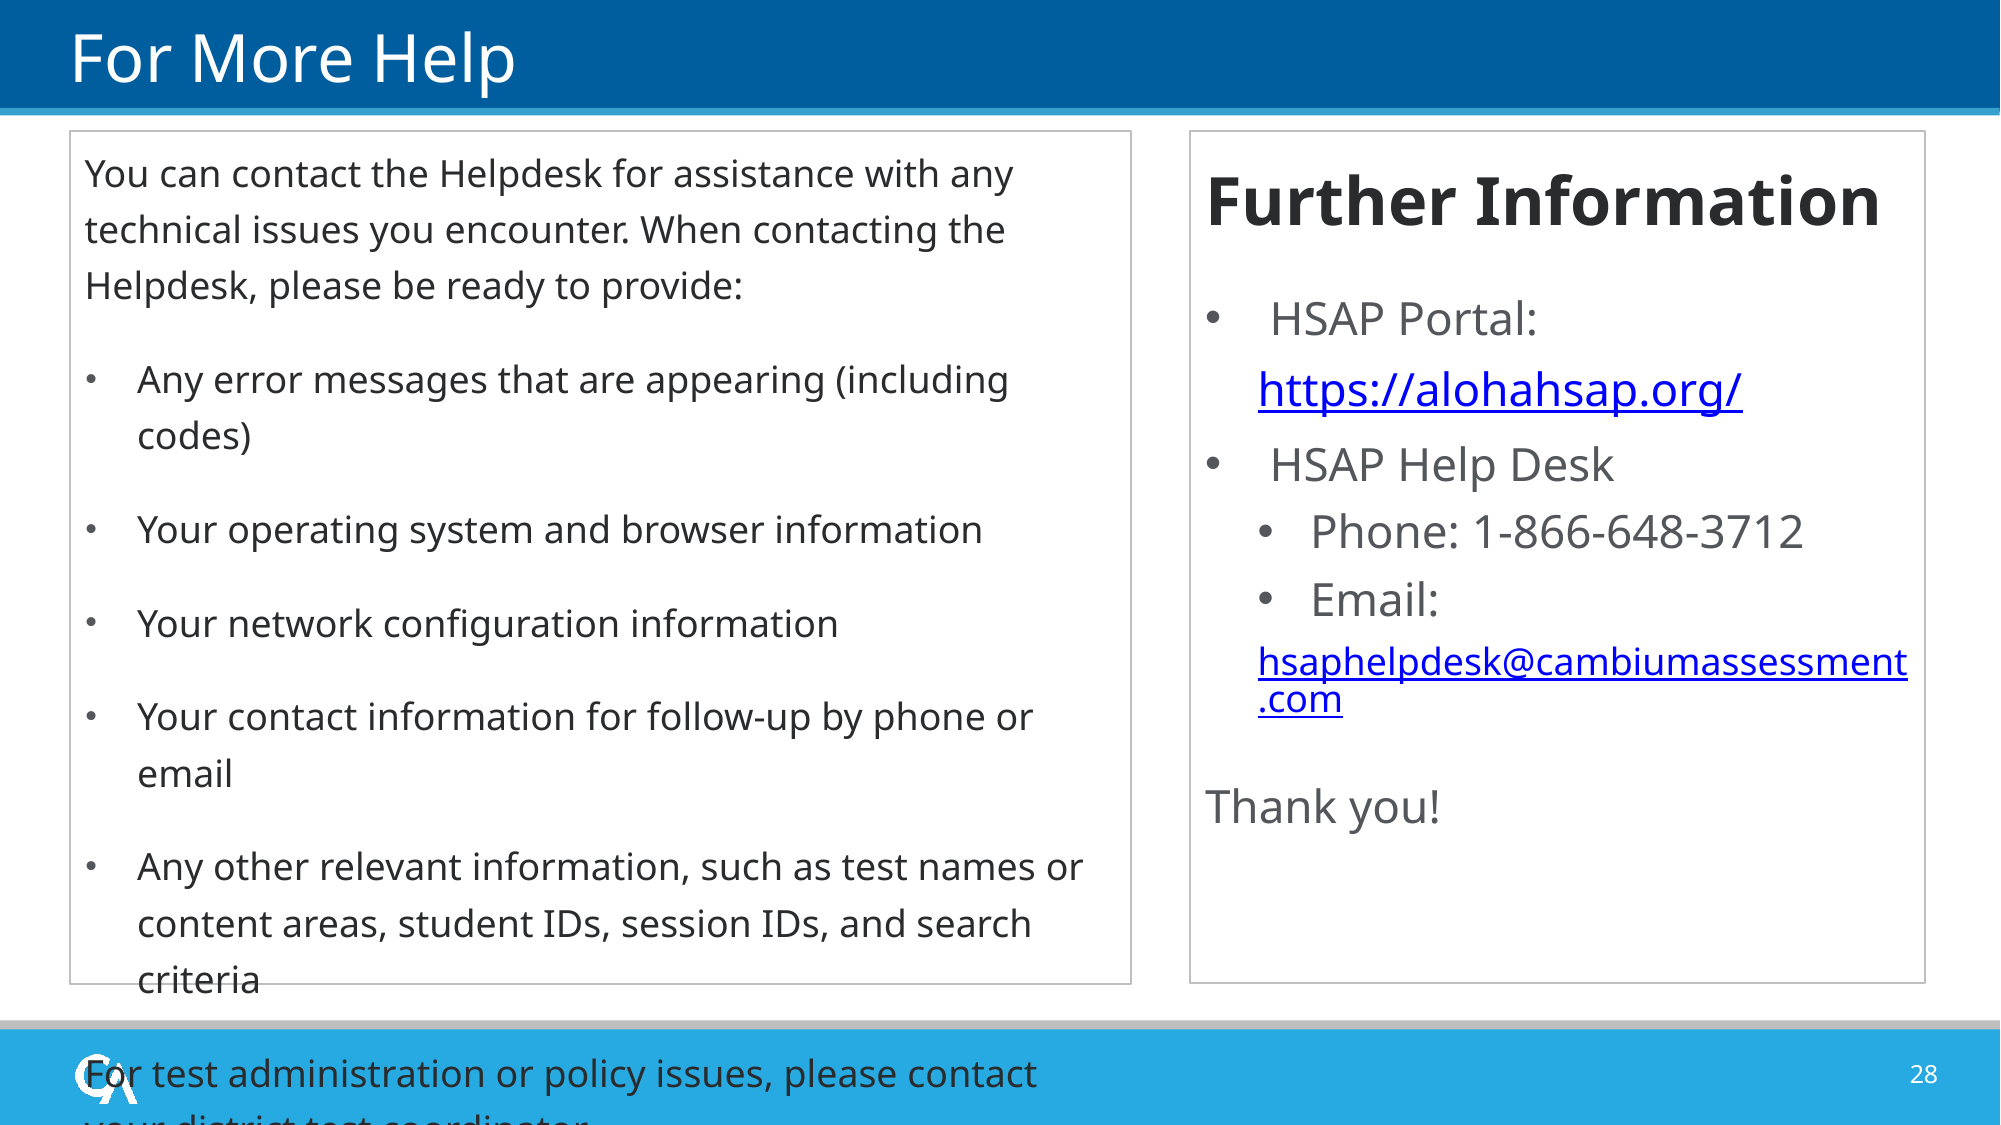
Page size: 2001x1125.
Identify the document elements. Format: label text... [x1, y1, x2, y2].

slide_number 28 [1850, 1052, 1954, 1098]
text_box Further Information HSAP Portal: https://alohahsap.org/ HSAP Help Desk Phone: 1-866-648-3712 Email: hsaphelpdesk@cambiumassessment.com Thank you! [1190, 131, 1925, 984]
picture [75, 1054, 138, 1104]
text_box You can contact the Helpdesk for assistance with any technical issues you encounter. When contacting the Helpdesk, please be ready to provide: Any error messages that are appearing (including codes) Your operating system and browser information Your network configuration information Your contact information for follow-up by phone or email Any other relevant information, such as test names or content areas, student IDs, session IDs, and search criteria For test administration or policy issues, please contact your district test coordinator. [69, 131, 1131, 984]
title For More Help [69, 10, 1935, 96]
